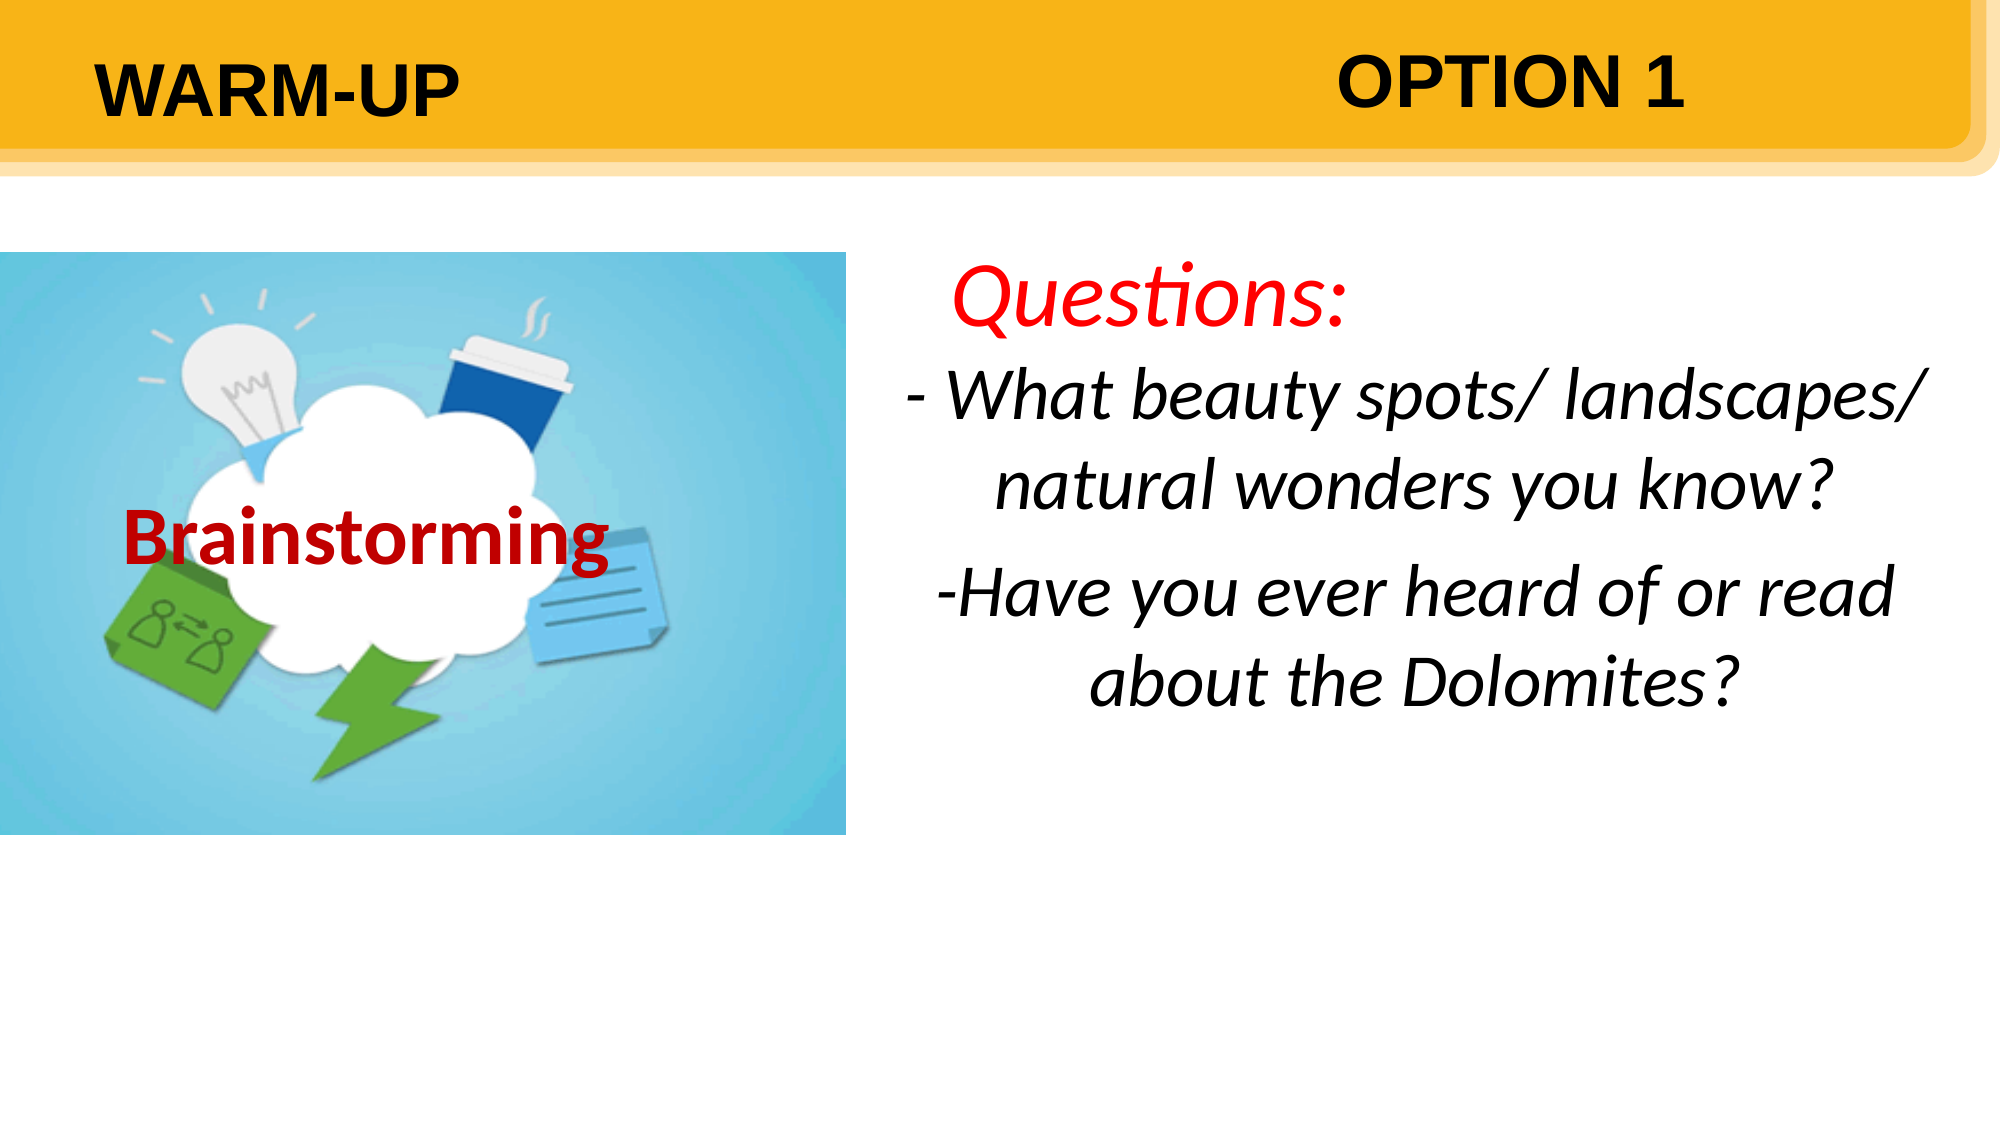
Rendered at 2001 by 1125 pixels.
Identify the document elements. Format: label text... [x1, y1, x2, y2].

text_box Questions: [935, 225, 1486, 337]
text_box - What beauty spots/ landscapes/ natural wonders you know? [846, 337, 1987, 532]
text_box -Have you ever heard of or read about the Dolomites? [846, 533, 1987, 729]
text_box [0, 0, 2000, 177]
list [0, 252, 846, 836]
